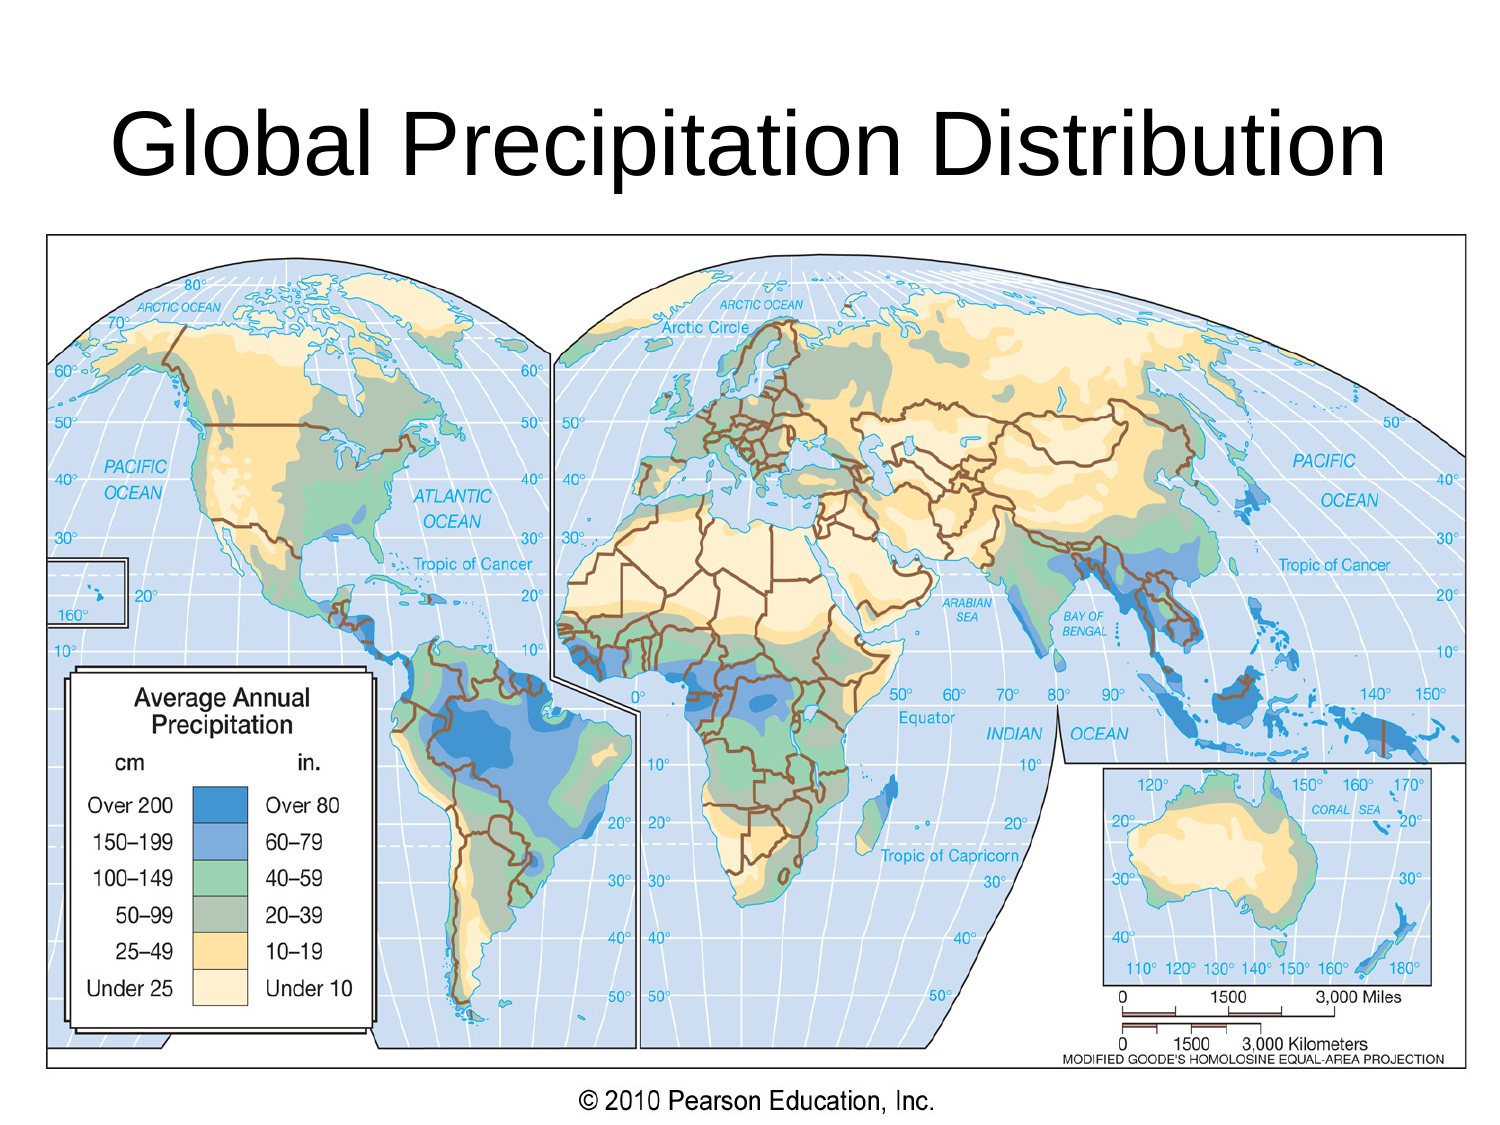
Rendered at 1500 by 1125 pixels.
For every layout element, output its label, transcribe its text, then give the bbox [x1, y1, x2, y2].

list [37, 224, 1475, 1125]
title Global Precipitation Distribution [75, 45, 1425, 224]
